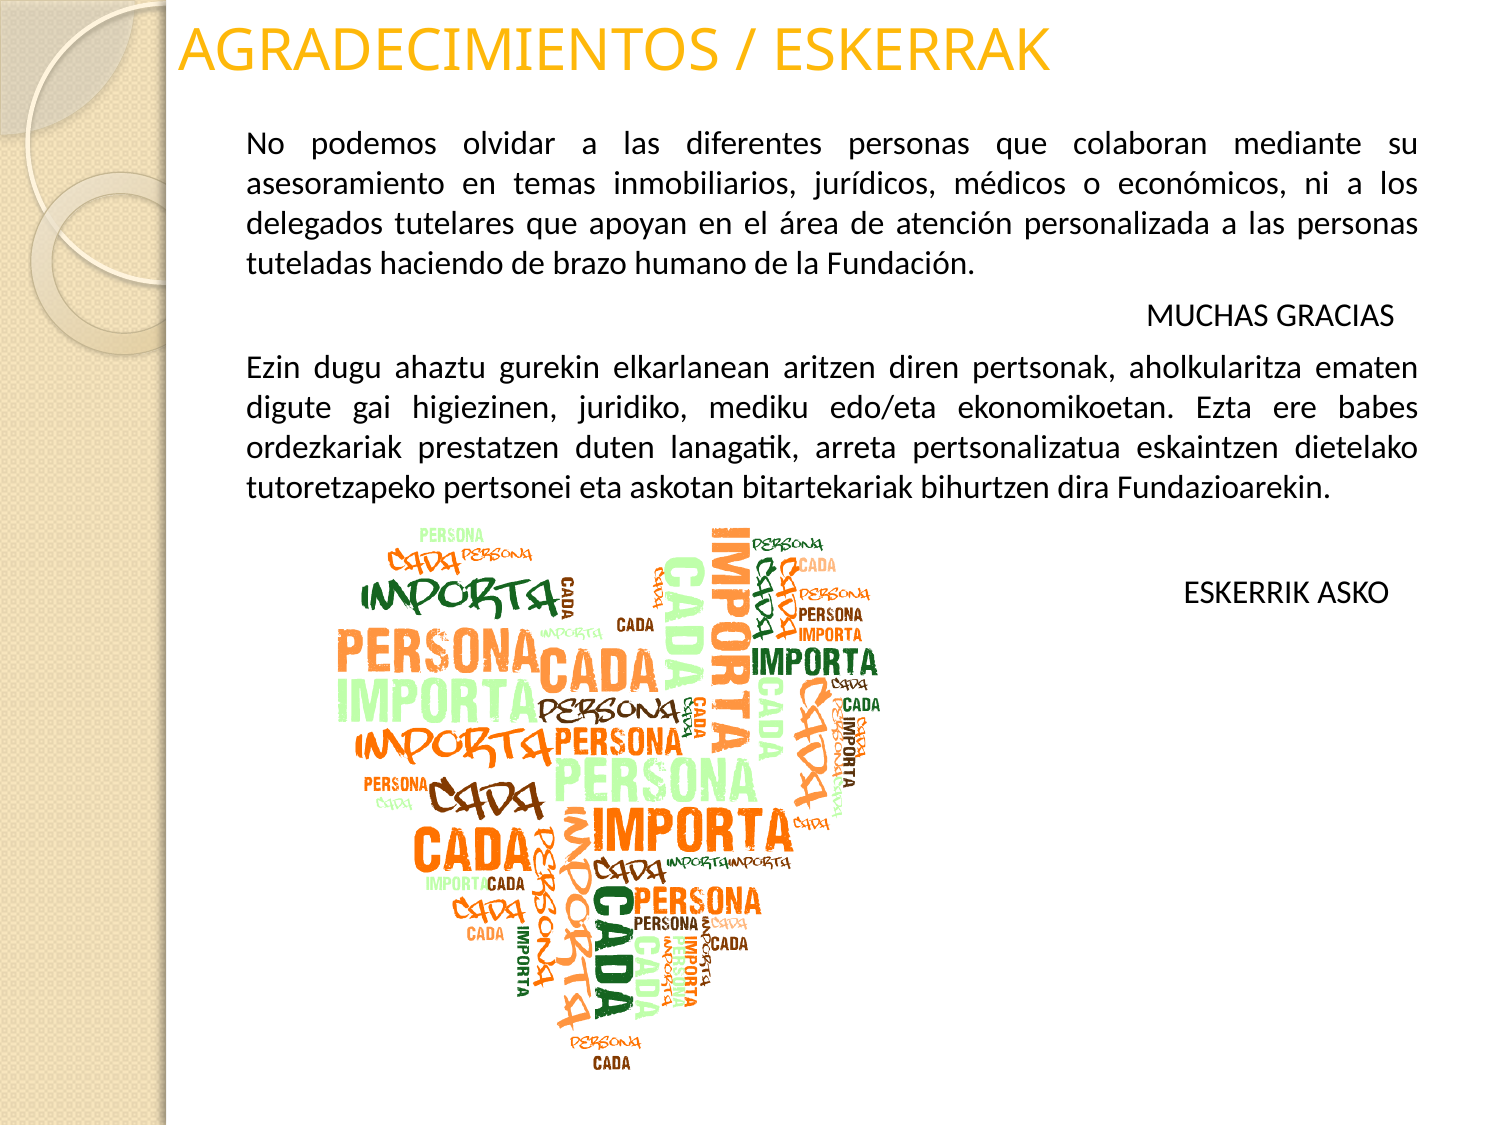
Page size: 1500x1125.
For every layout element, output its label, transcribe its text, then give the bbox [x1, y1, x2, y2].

title AGRADECIMIENTOS / ESKERRAK [164, 0, 1394, 94]
picture [324, 491, 892, 1071]
list No podemos olvidar a las diferentes personas que colaboran mediante su asesoramiento en temas inmobiliarios, jurídicos, médicos o económicos, ni a los delegados tutelares que apoyan en el área de atención personalizada a las personas tuteladas haciendo de brazo humano de la Fundación. MUCHAS GRACIAS Ezin dugu ahaztu gurekin elkarlanean aritzen diren pertsonak, aholkularitza ematen digute gai higiezinen, juridiko, mediku edo/eta ekonomikoetan. Ezta ere babes ordezkariak prestatzen duten lanagatik, arreta pertsonalizatua eskaintzen dietelako tutoretzapeko pertsonei eta askotan bitartekariak bihurtzen dira Fundazioarekin. ESKERRIK ASKO [171, 113, 1436, 551]
